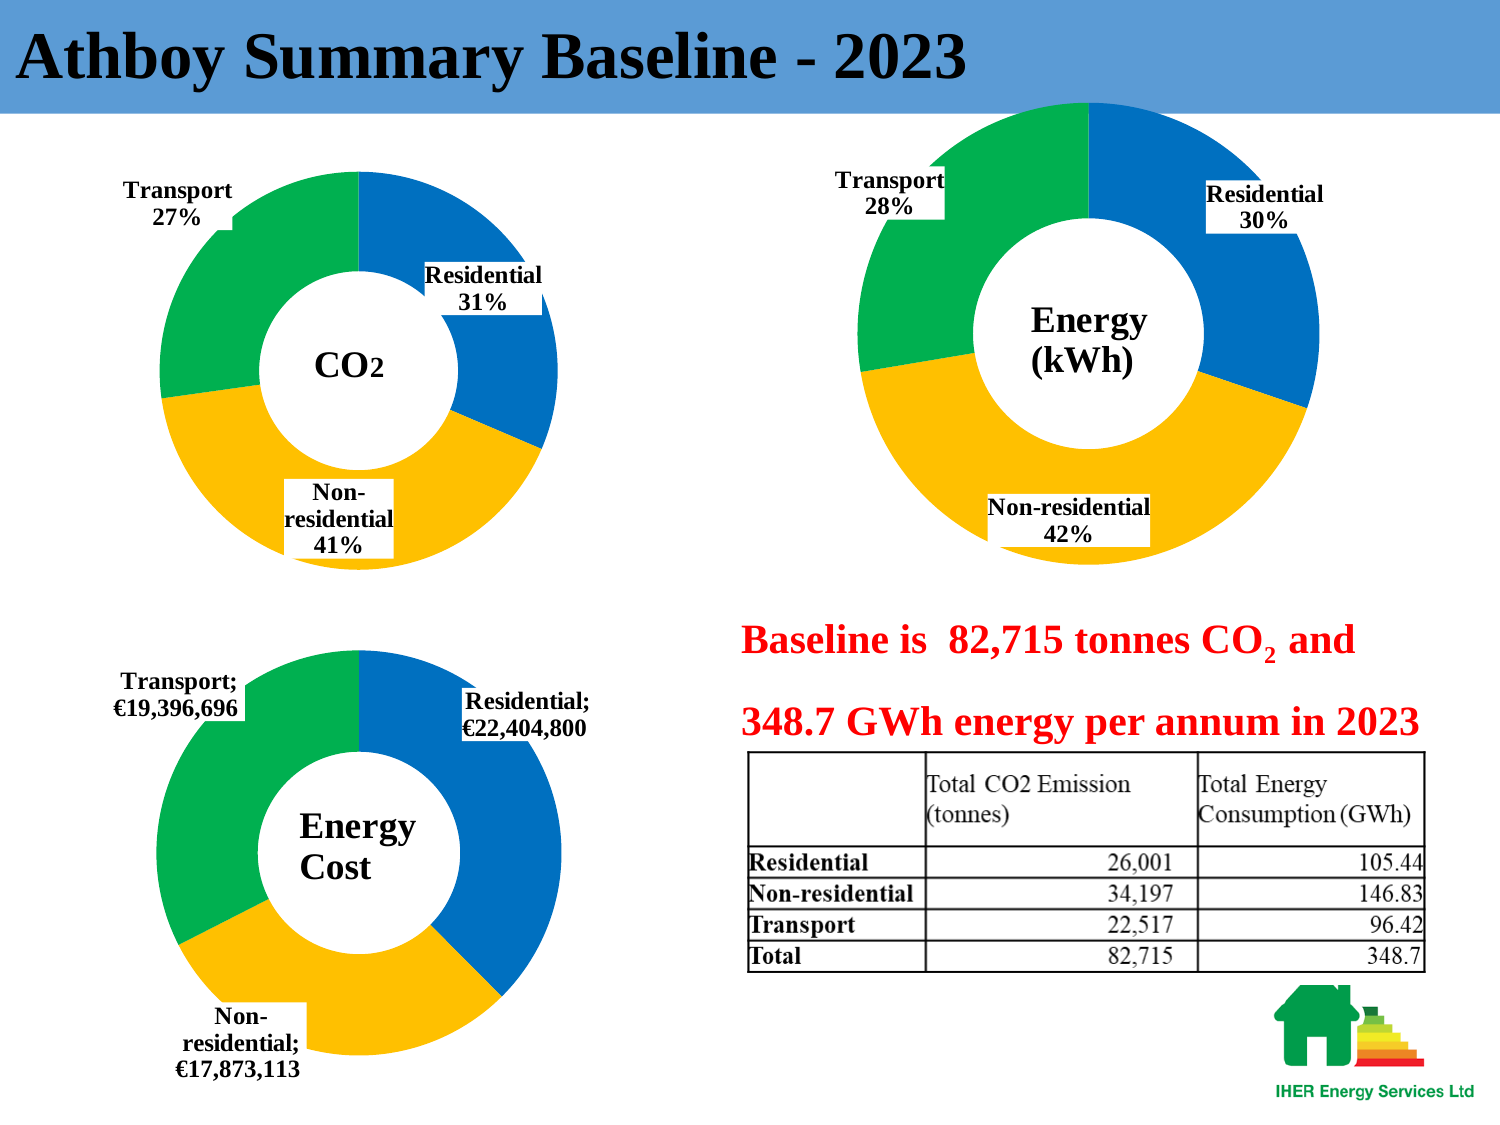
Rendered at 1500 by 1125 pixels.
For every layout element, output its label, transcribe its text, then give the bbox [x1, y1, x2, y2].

text_box Athboy Summary Baseline - 2023 [0, 0, 1500, 114]
picture [747, 751, 1500, 1125]
chart [832, 92, 1345, 601]
text_box Baseline is 82,715 tonnes CO2 and 348.7 GWh energy per annum in 2023 [726, 575, 1477, 751]
chart [31, 92, 640, 1118]
